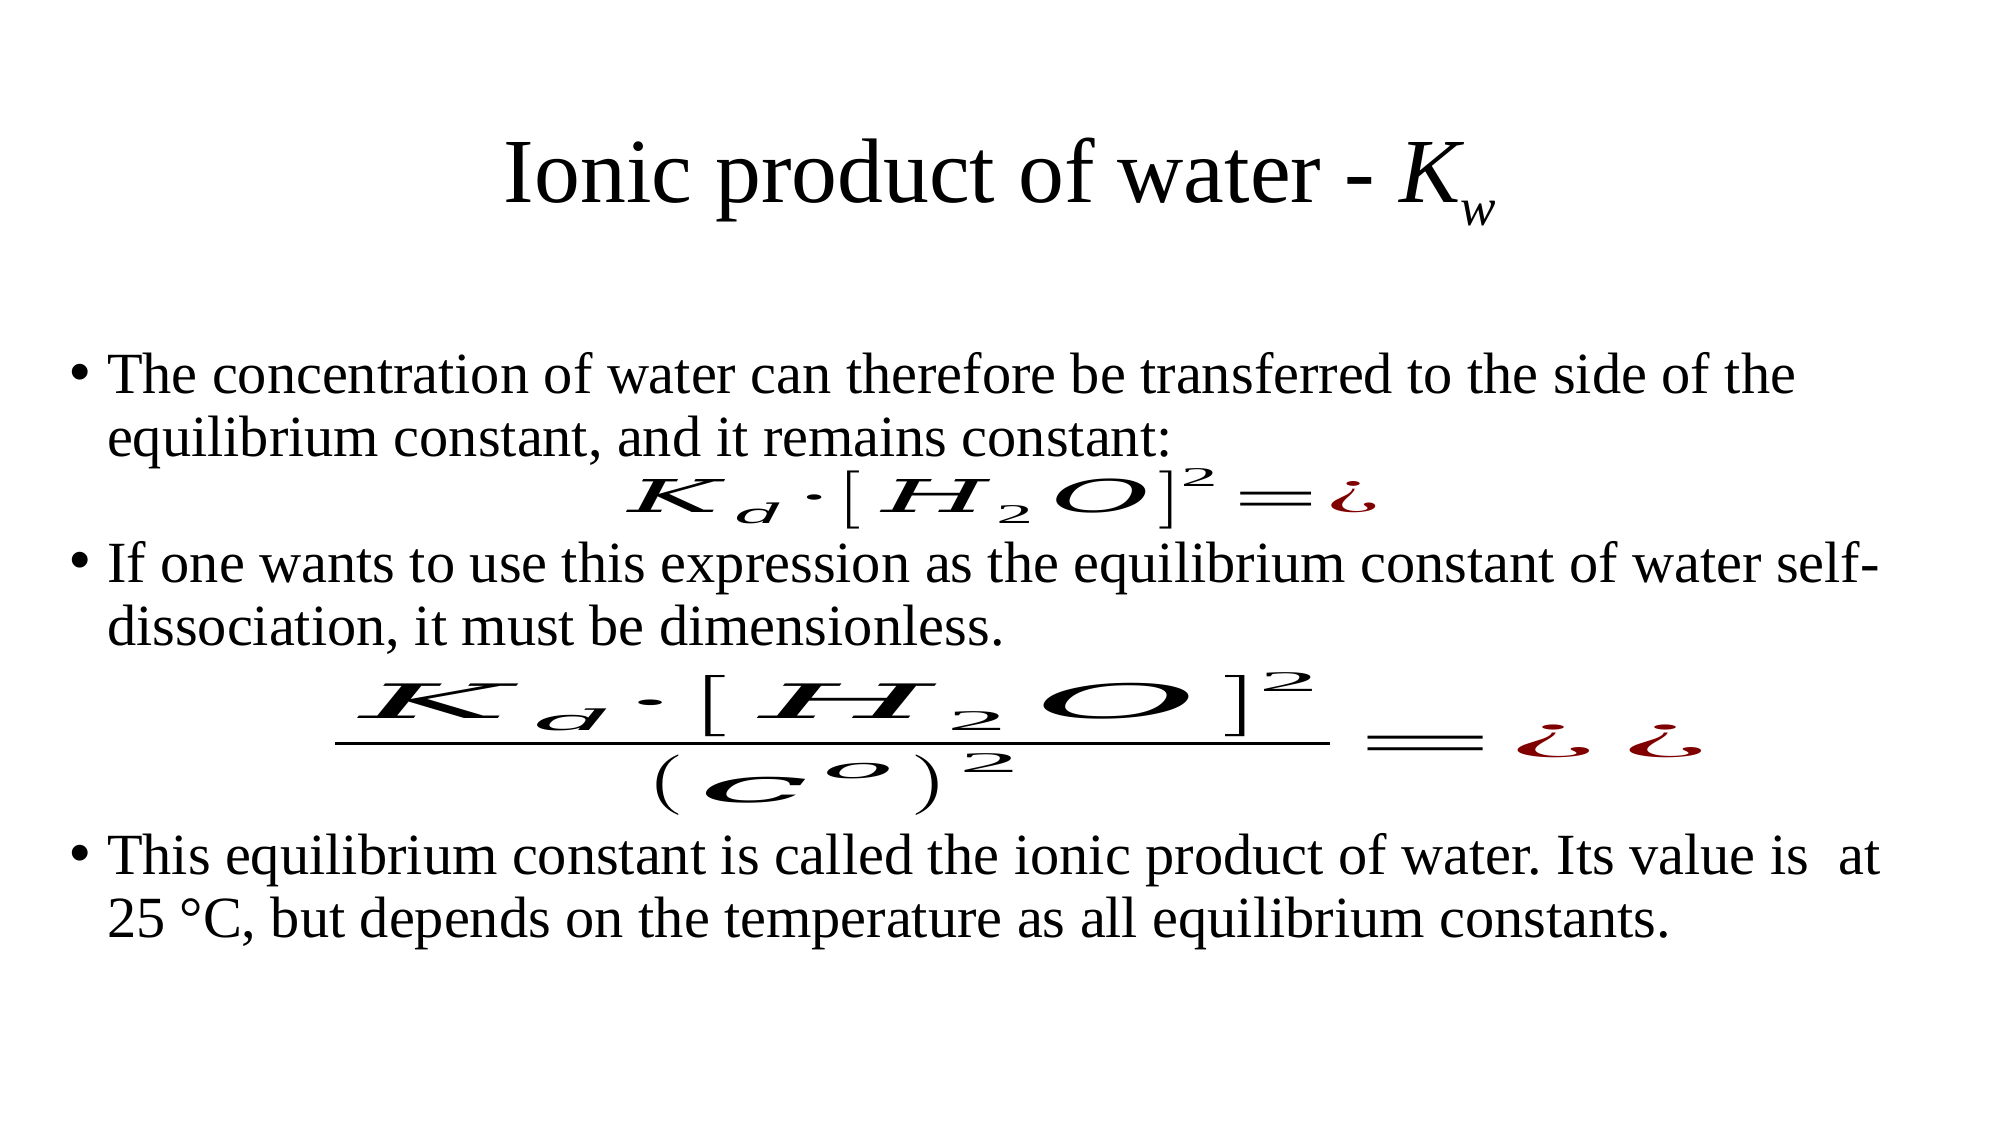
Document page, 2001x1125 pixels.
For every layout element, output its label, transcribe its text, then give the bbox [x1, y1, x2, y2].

title Ionic product of water - Kw [137, 59, 1863, 278]
